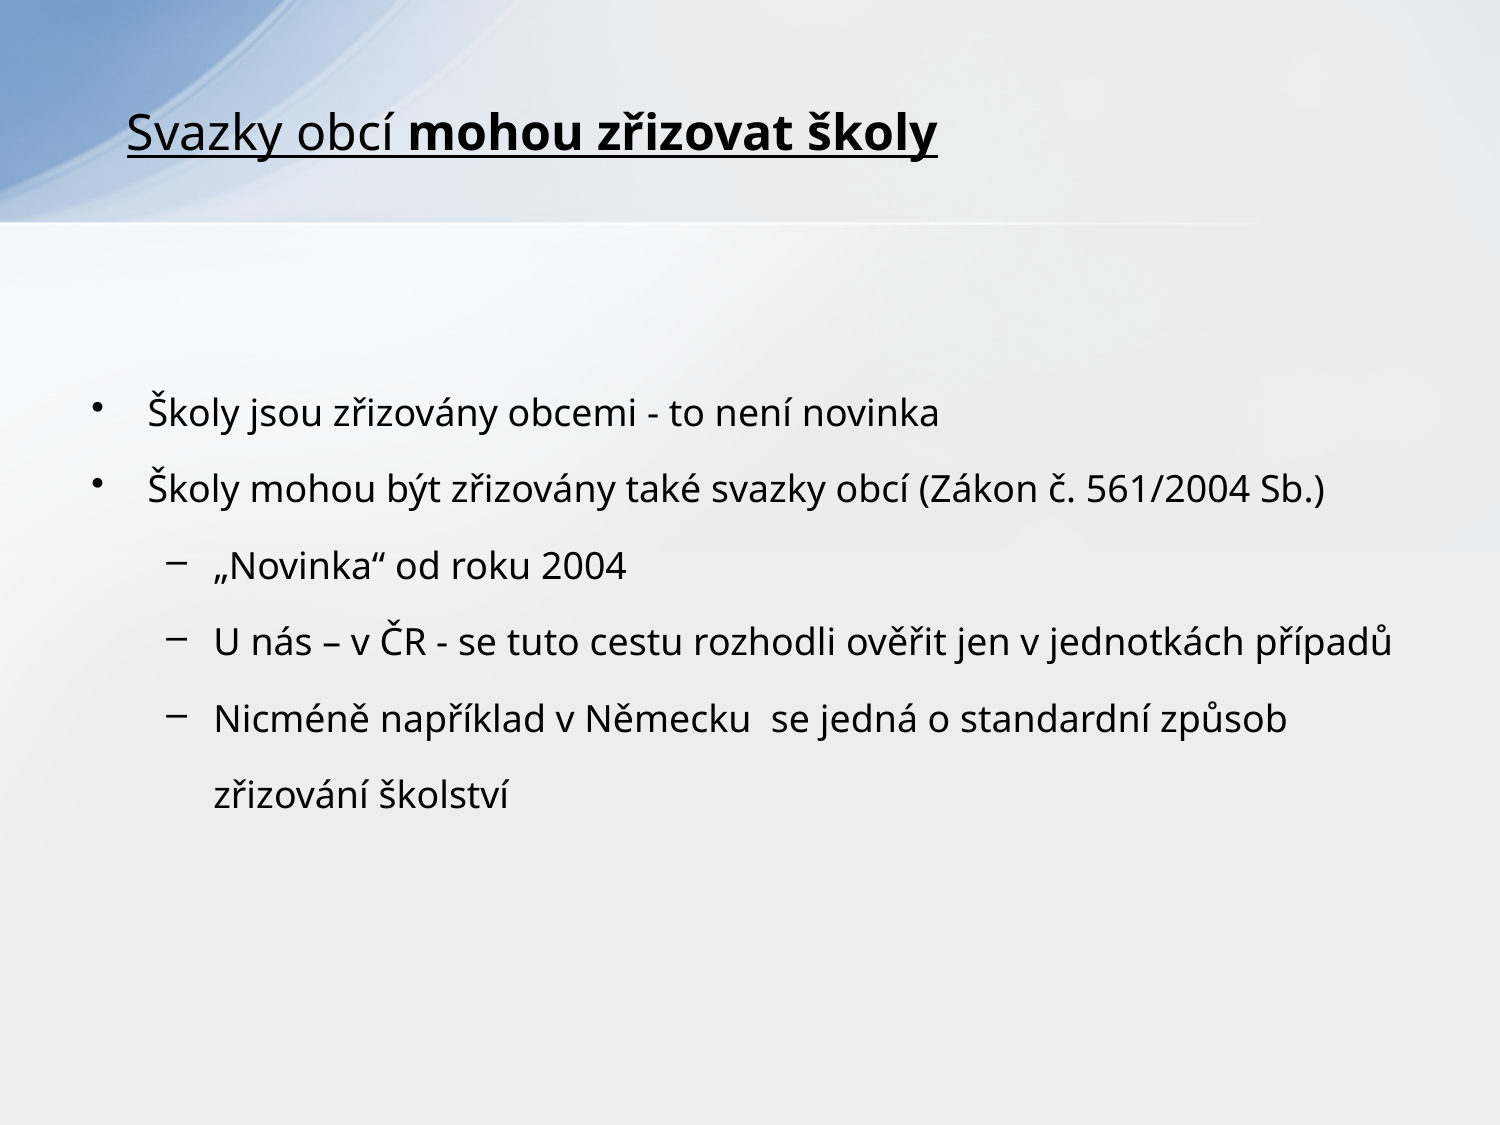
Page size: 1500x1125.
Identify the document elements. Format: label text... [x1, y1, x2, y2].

list Školy jsou zřizovány obcemi - to není novinka Školy mohou být zřizovány také svazky obcí (Zákon č. 561/2004 Sb.) „Novinka“ od roku 2004 U nás – v ČR - se tuto cestu rozhodli ověřit jen v jednotkách případů Nicméně například v Německu se jedná o standardní způsob zřizování školství [76, 349, 1427, 846]
title Svazky obcí mohou zřizovat školy [112, 66, 1414, 169]
picture [0, 0, 1500, 1125]
